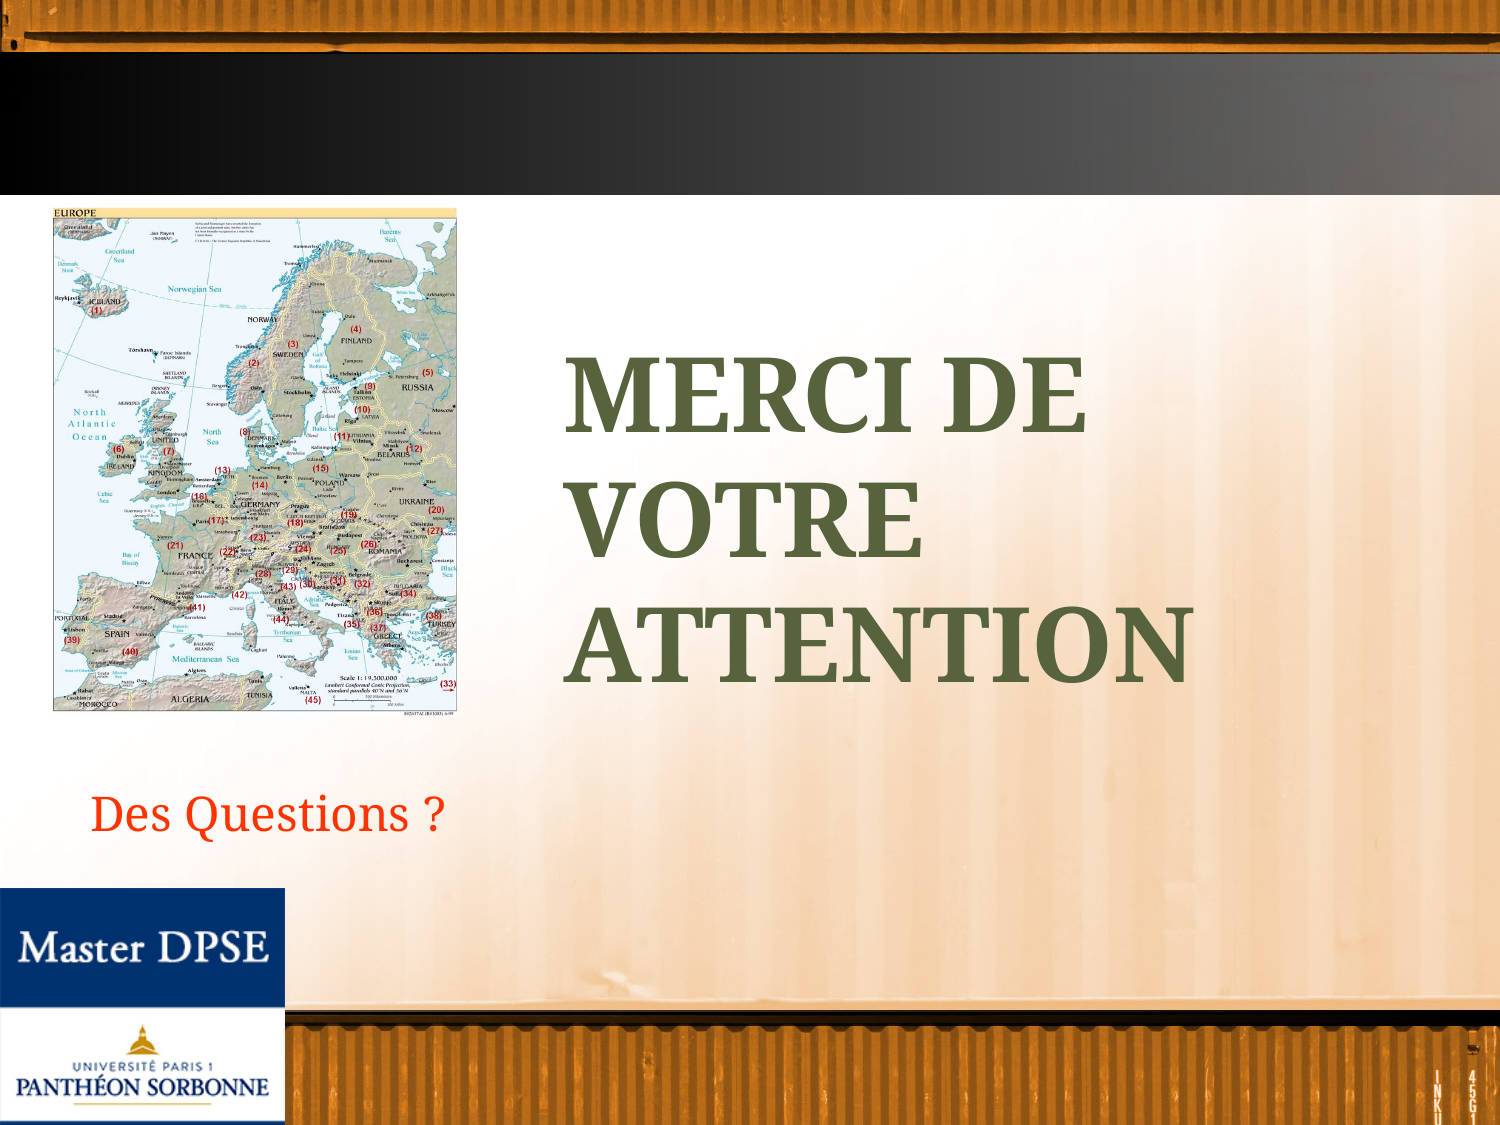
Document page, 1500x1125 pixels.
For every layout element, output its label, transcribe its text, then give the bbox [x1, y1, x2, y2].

text_box MERCI DE VOTRE ATTENTION [549, 373, 1399, 659]
picture [0, 0, 1500, 1125]
list Des Questions ? [75, 563, 1425, 1006]
